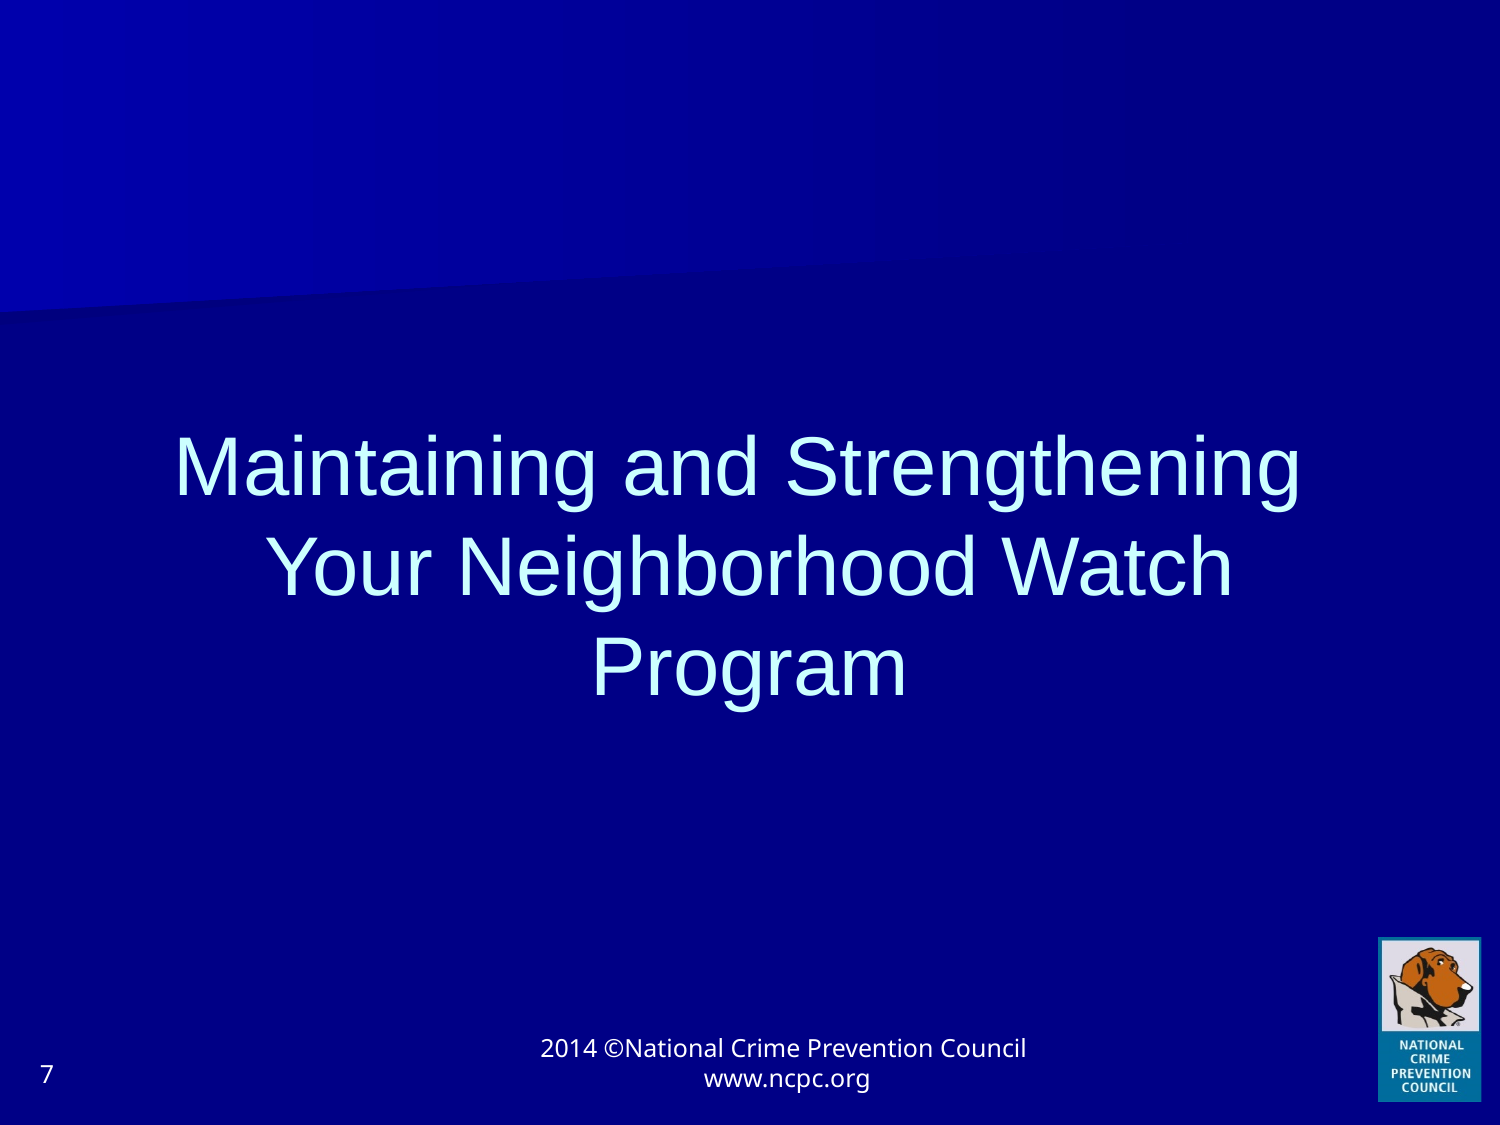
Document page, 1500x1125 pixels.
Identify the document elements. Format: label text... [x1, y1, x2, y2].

slide_number 7 [24, 1025, 375, 1100]
footer 2014 ©National Crime Prevention Council www.ncpc.org [512, 1025, 1063, 1100]
picture [1402, 1083, 1409, 1092]
picture [1410, 1083, 1456, 1092]
picture [1419, 1054, 1449, 1063]
picture [1400, 1041, 1422, 1049]
picture [1410, 1054, 1417, 1063]
picture [1392, 1069, 1470, 1078]
picture [1425, 1040, 1463, 1049]
picture [1381, 940, 1479, 1032]
title Maintaining and Strengthening Your Neighborhood Watch Program [99, 378, 1400, 747]
